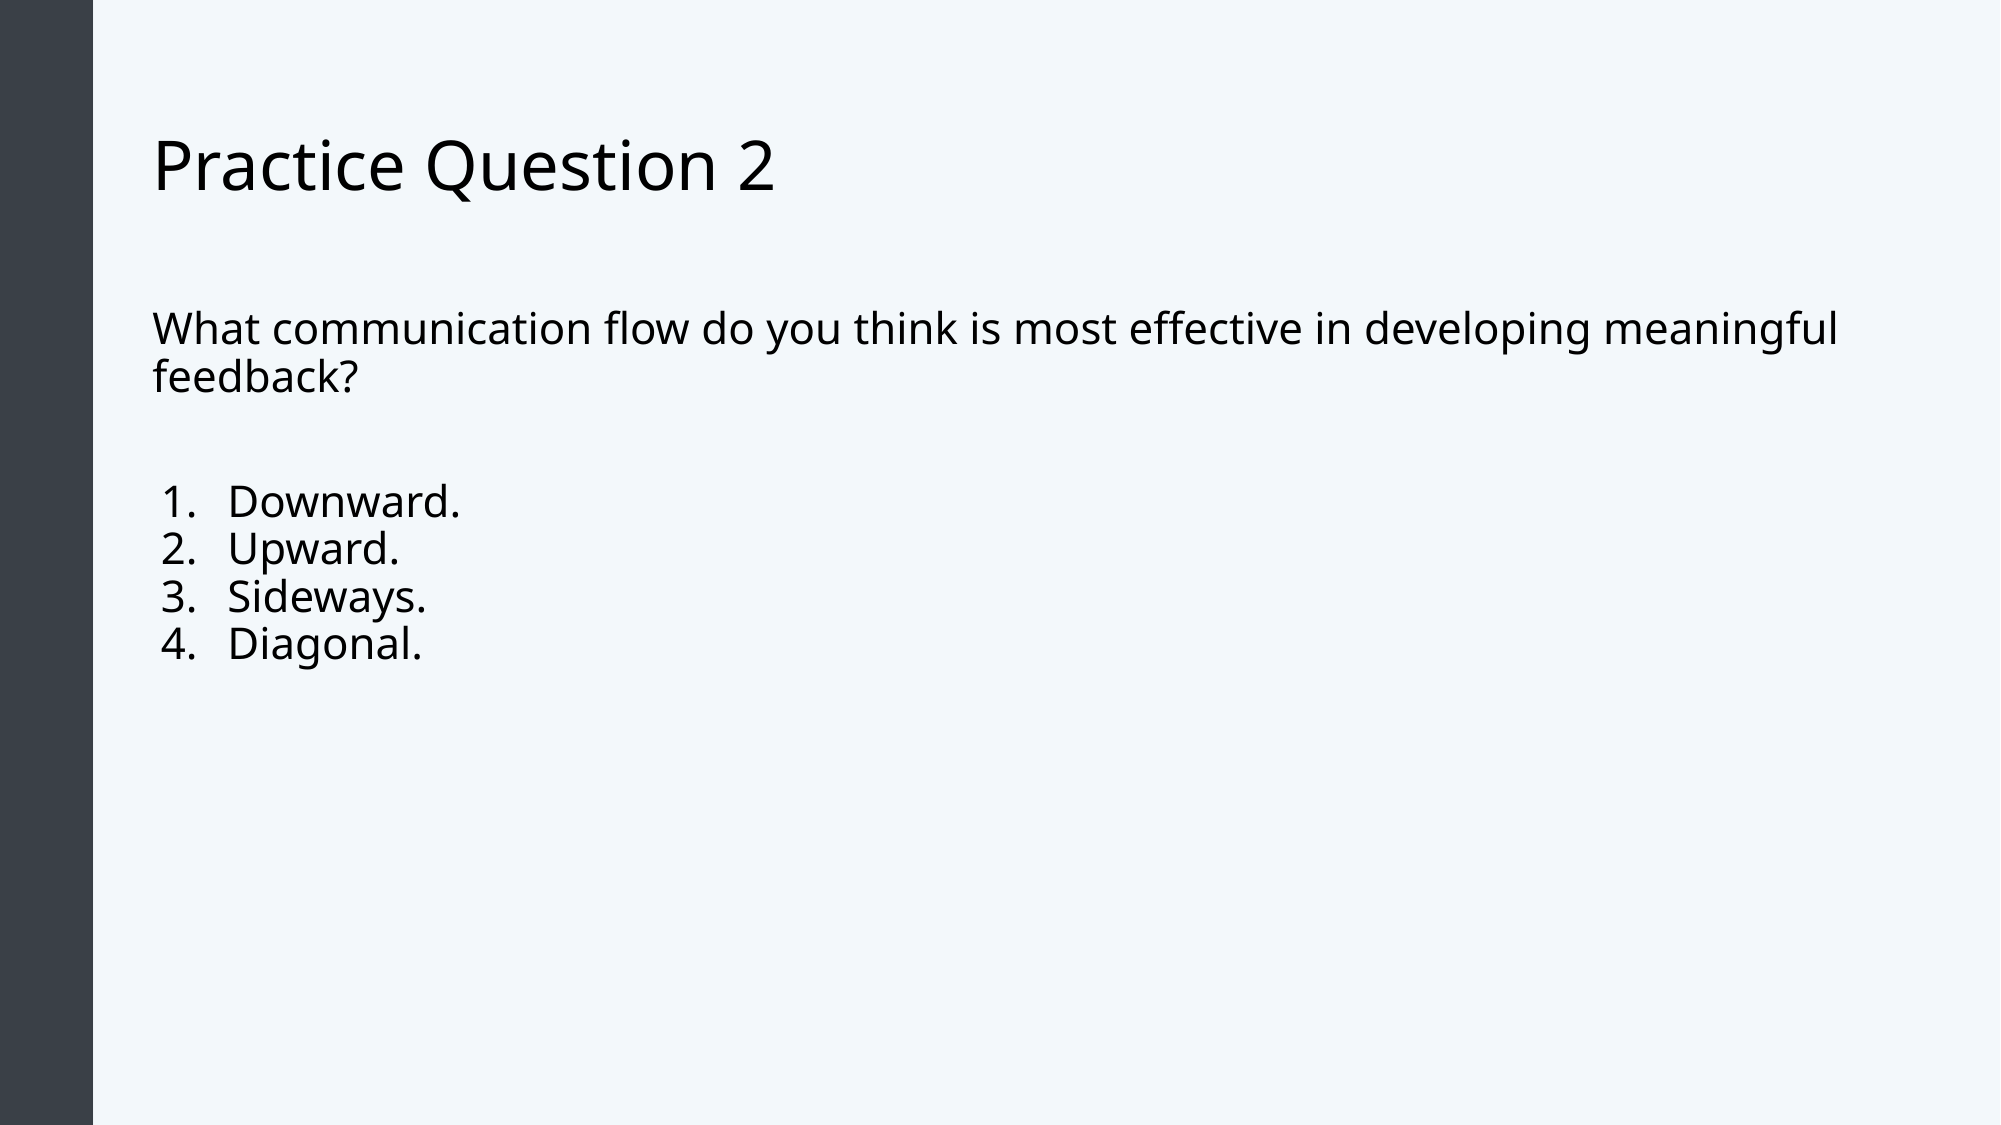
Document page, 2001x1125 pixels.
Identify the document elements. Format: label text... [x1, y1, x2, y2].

title Practice Question 2 [137, 59, 1863, 278]
list What communication flow do you think is most effective in developing meaningful feedback? Downward. Upward. Sideways. Diagonal. [137, 299, 1863, 1014]
